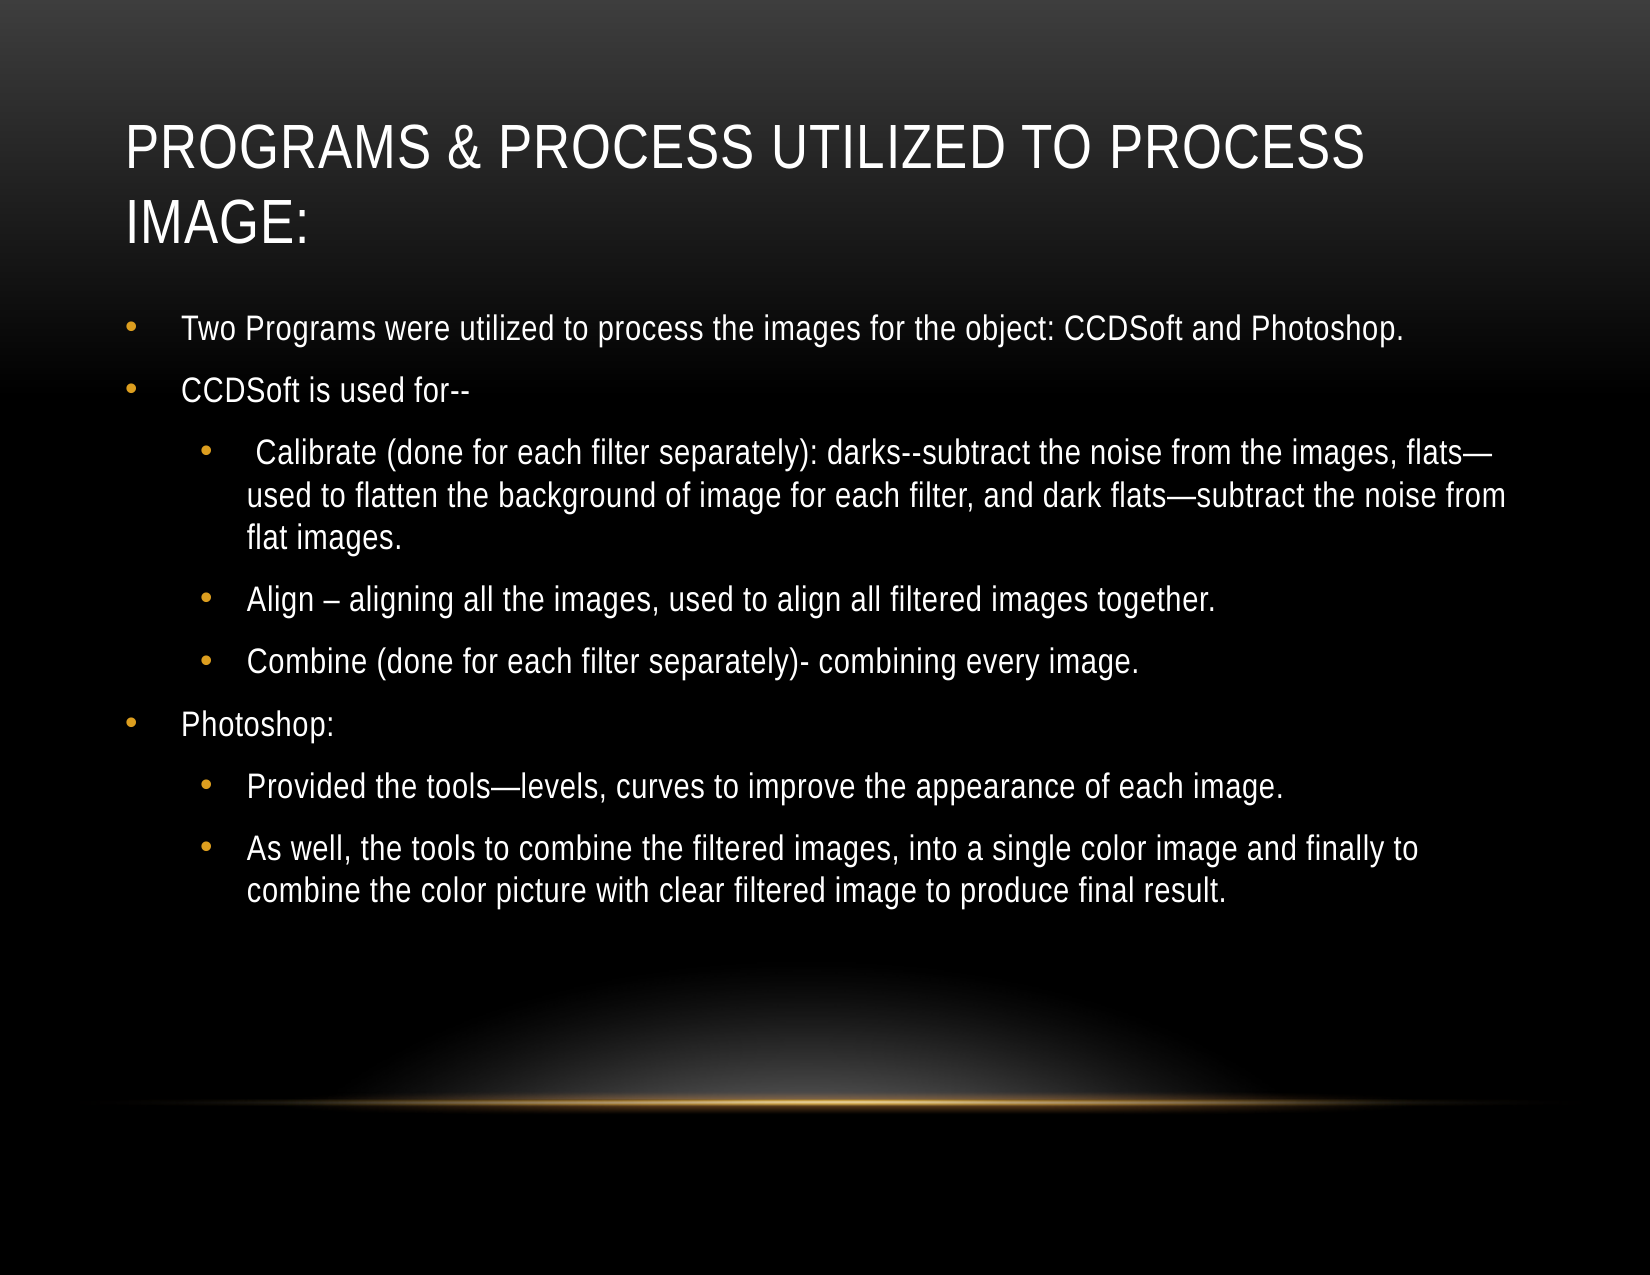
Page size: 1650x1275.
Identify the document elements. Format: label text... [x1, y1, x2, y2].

title Programs & Process Utilized to Process Image: [110, 51, 1540, 264]
picture [0, 0, 1650, 1275]
list Two Programs were utilized to process the images for the object: CCDSoft and Photoshop. CCDSoft is used for-- Calibrate (done for each filter separately): darks--subtract the noise from the images, flats—used to flatten the background of image for each filter, and dark flats—subtract the noise from flat images. Align – aligning all the images, used to align all filtered images together. Combine (done for each filter separately)- combining every image. Photoshop: Provided the tools—levels, curves to improve the appearance of each image. As well, the tools to combine the filtered images, into a single color image and finally to combine the color picture with clear filtered image to produce final result. [110, 297, 1540, 1063]
